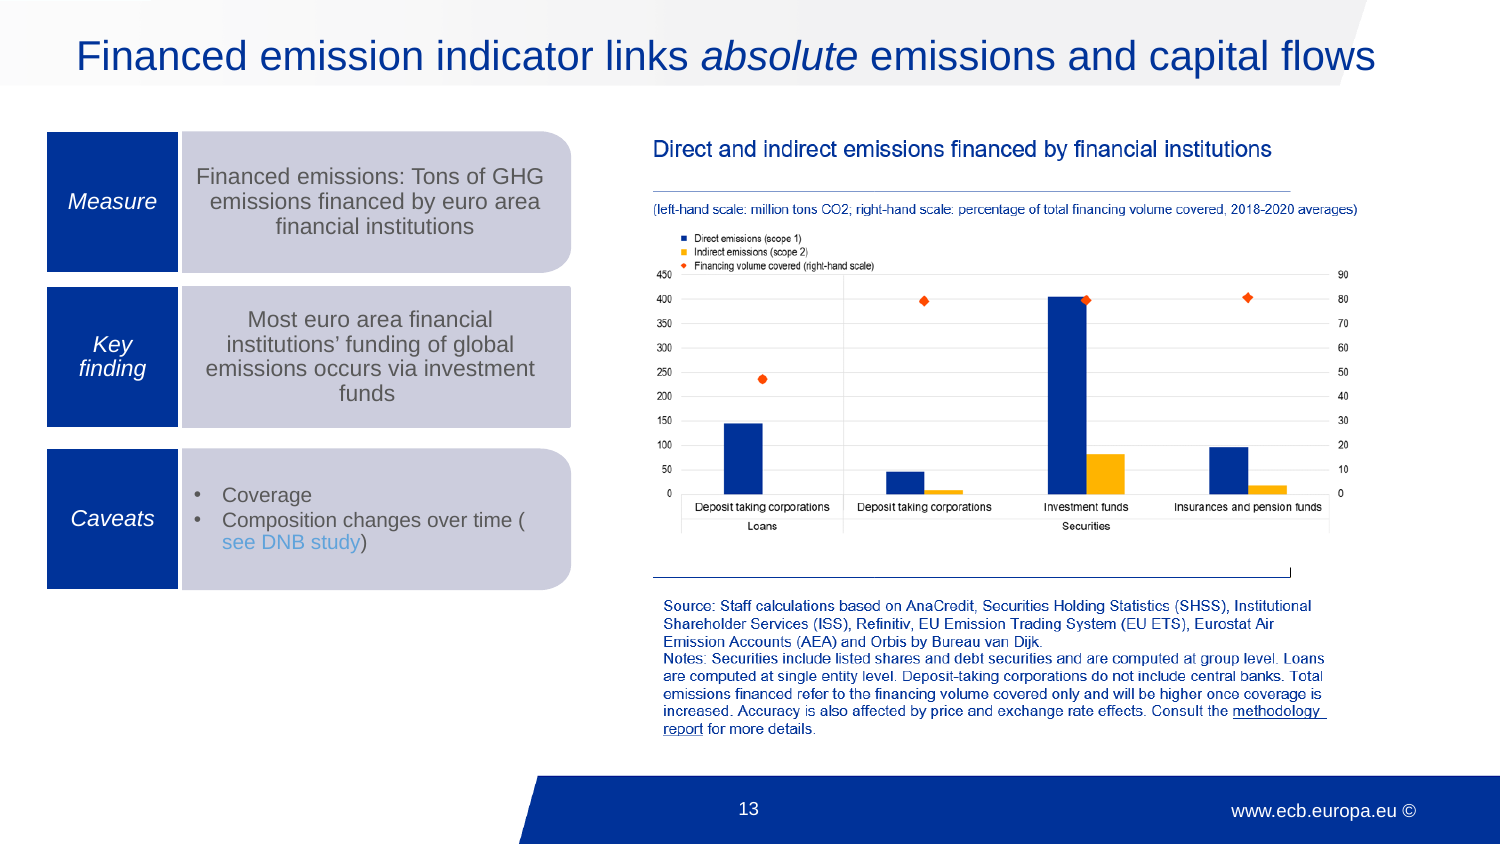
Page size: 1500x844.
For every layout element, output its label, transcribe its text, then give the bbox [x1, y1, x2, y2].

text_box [44, 129, 570, 592]
title Financed emission indicator links absolute emissions and capital flows [76, 20, 1455, 88]
picture [0, 0, 1500, 844]
slide_number 13 [714, 796, 783, 820]
